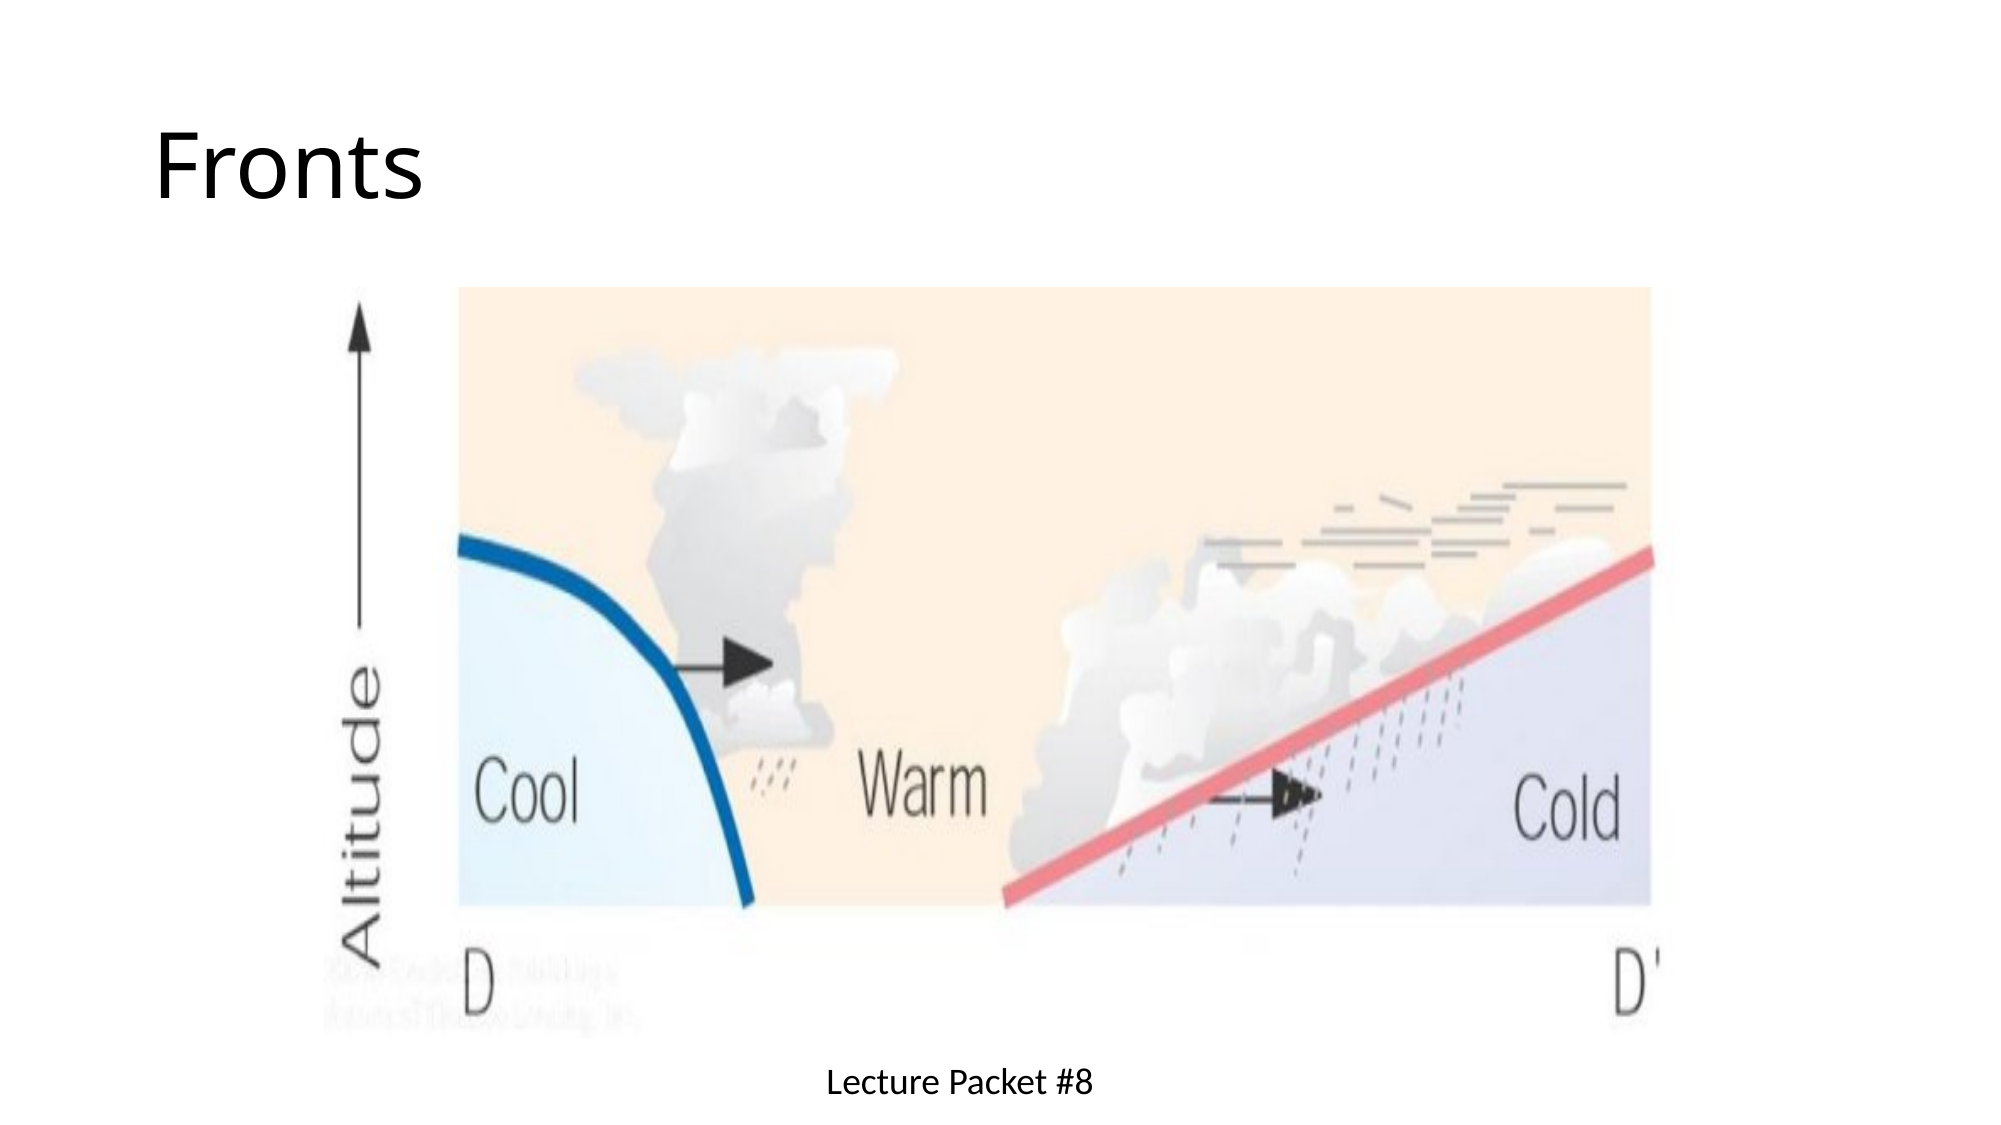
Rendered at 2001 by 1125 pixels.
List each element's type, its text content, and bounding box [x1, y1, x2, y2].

text_box Lecture Packet #8 [811, 1049, 1109, 1110]
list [324, 287, 1675, 1038]
title Fronts [137, 59, 1863, 278]
